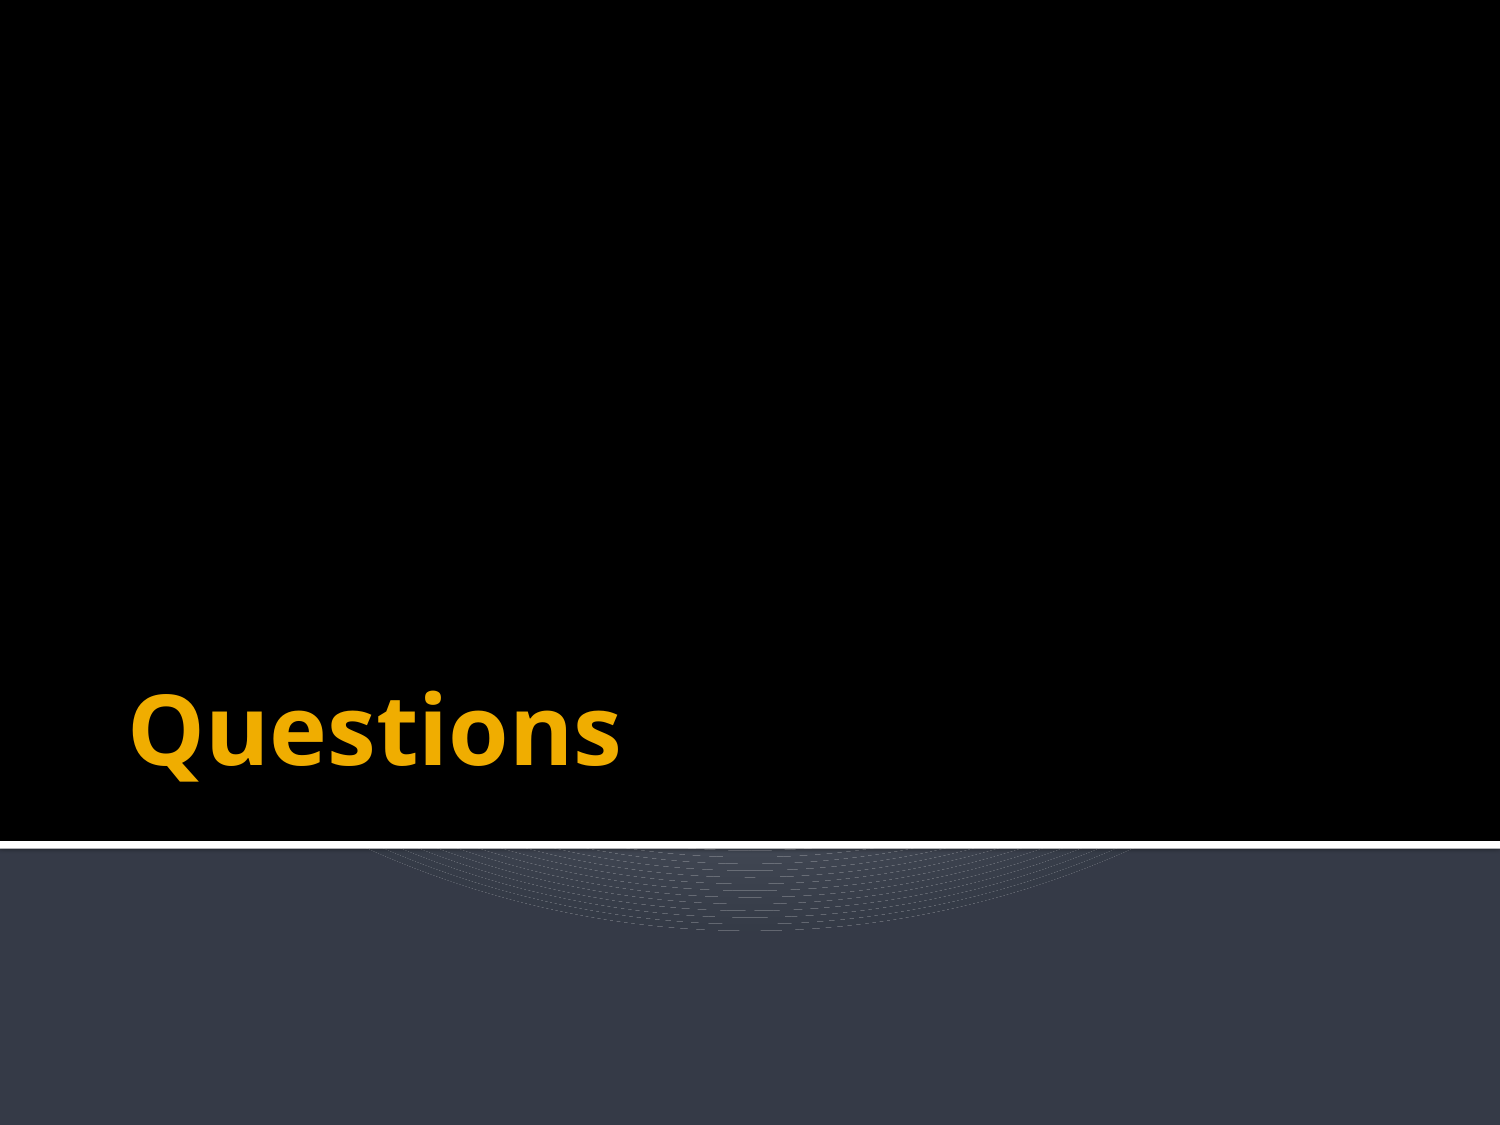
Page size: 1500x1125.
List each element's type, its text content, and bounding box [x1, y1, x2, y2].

title Questions [112, 550, 1438, 825]
